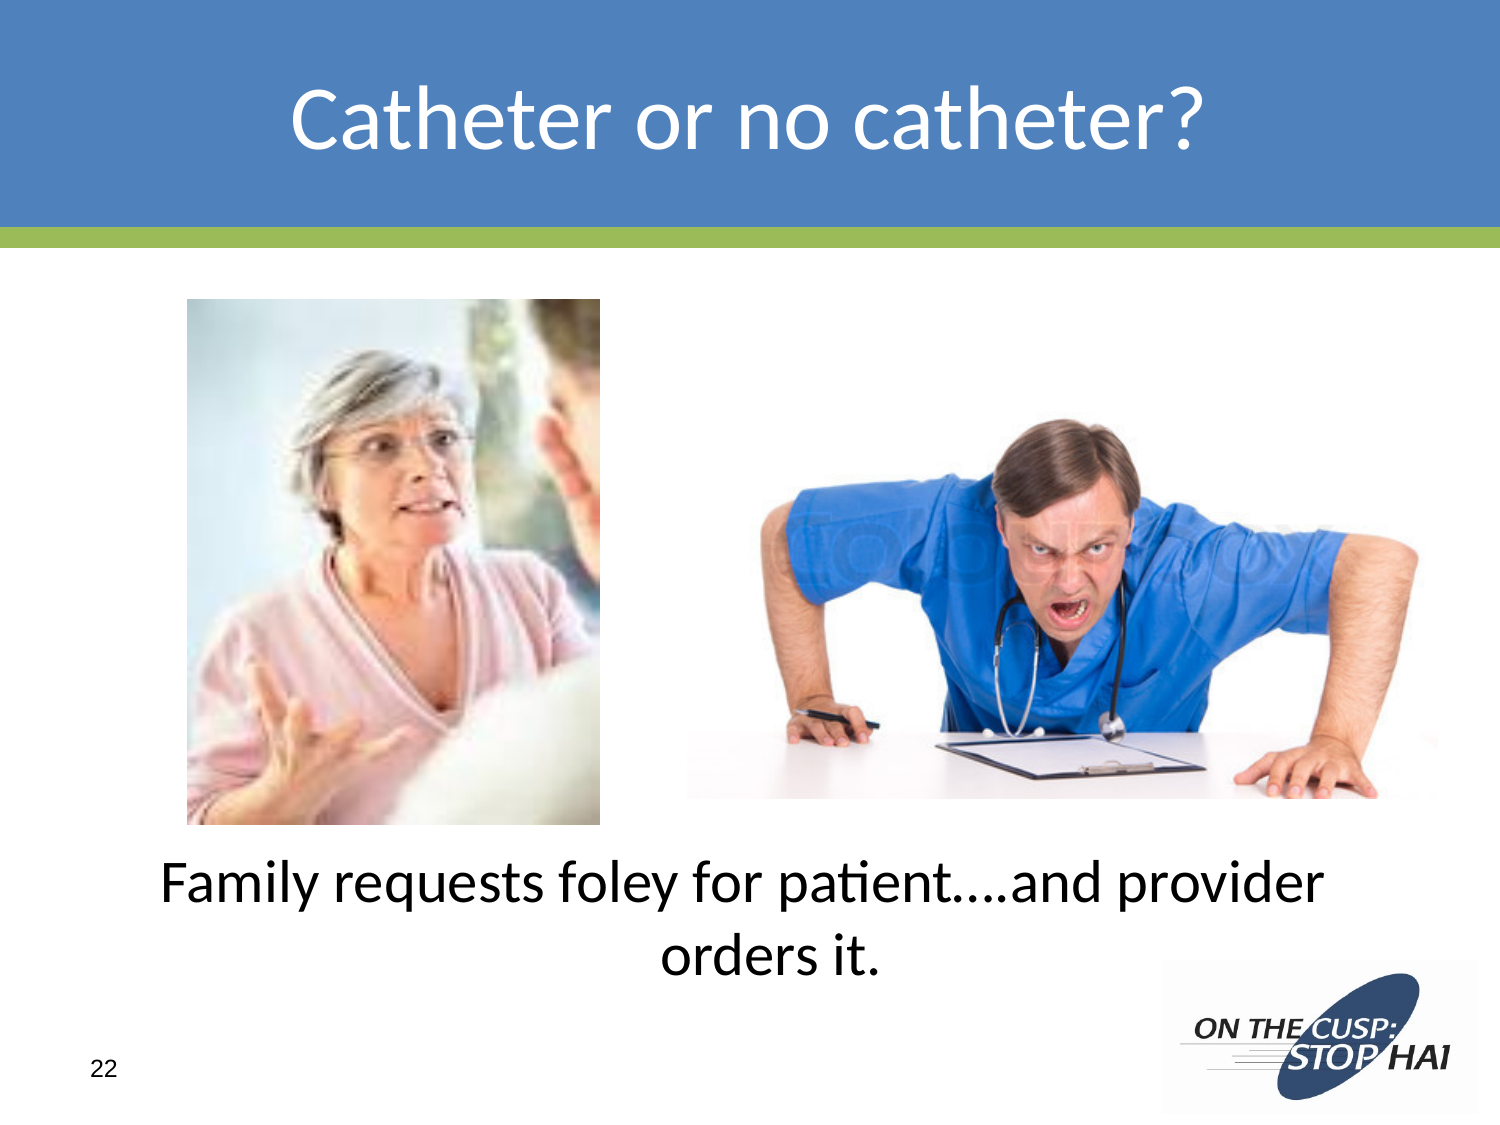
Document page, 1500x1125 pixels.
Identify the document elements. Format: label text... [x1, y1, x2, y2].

picture [1162, 960, 1478, 1114]
slide_number 22 [75, 1037, 425, 1098]
list Family requests foley for patient….and provider orders it. [75, 324, 1413, 1000]
picture [687, 299, 1438, 799]
picture [187, 299, 601, 826]
title Catheter or no catheter? [0, 0, 1500, 225]
